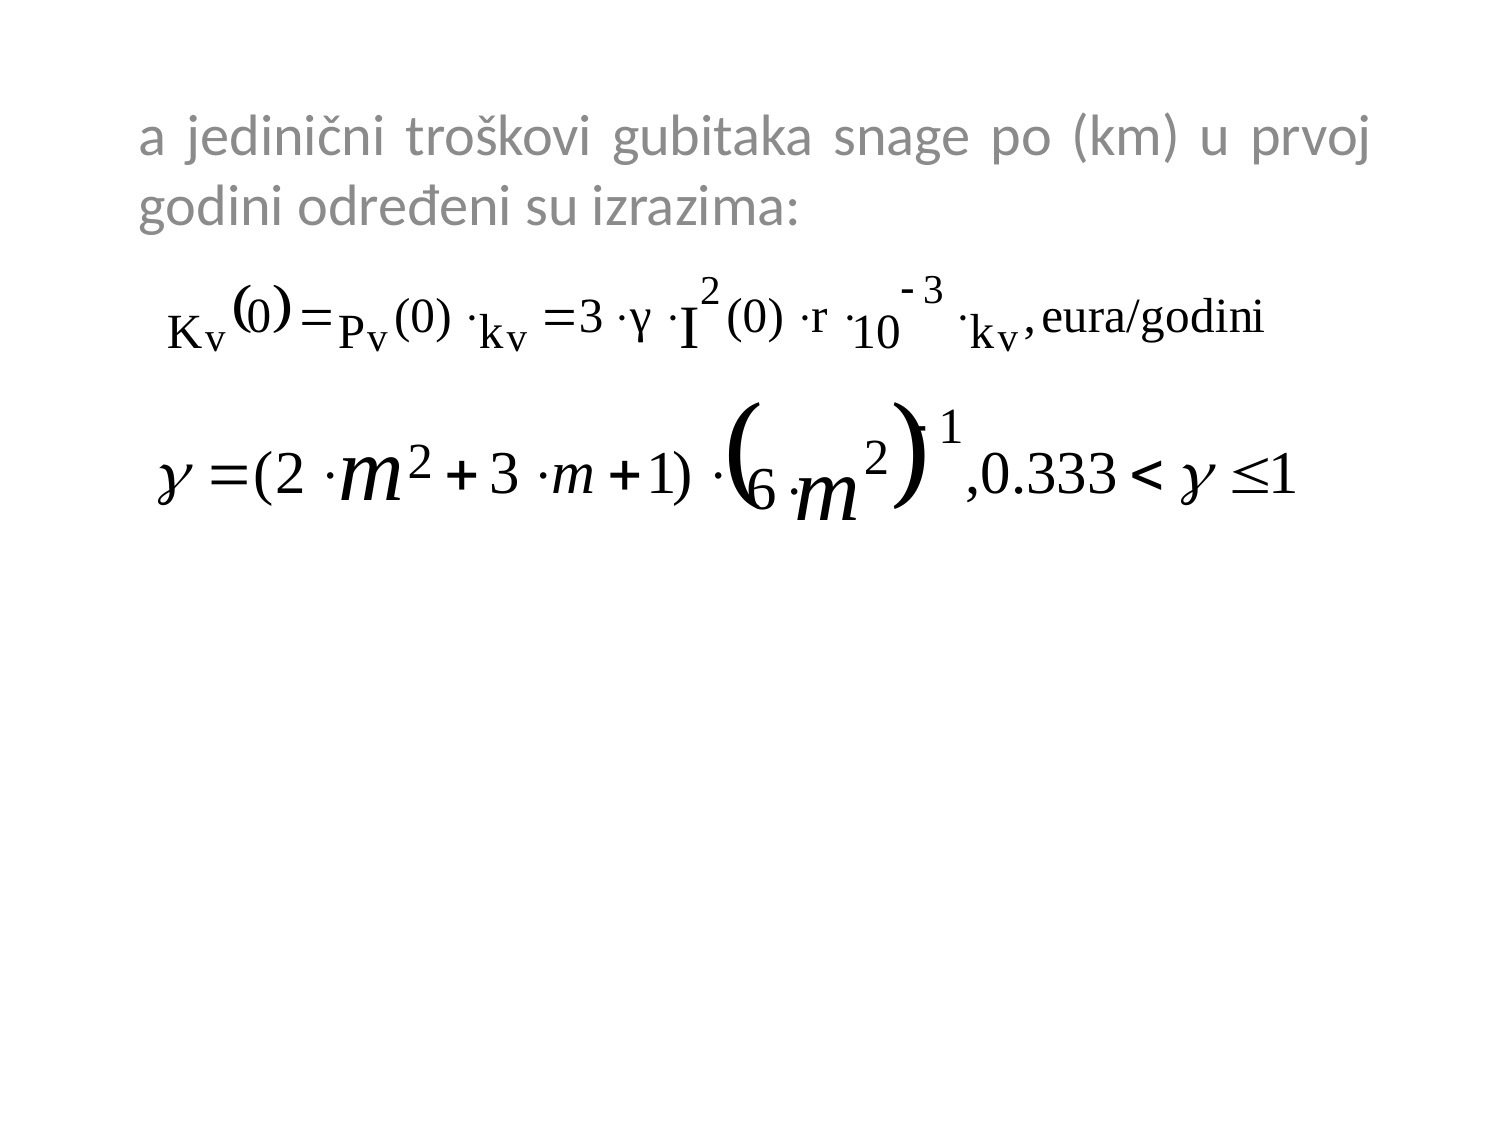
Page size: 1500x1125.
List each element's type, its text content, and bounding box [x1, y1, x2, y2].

subtitle a jedinični troškovi gubitaka snage po (km) u prvoj godini određeni su izrazima: [123, 90, 1388, 1012]
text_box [159, 266, 1273, 362]
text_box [147, 396, 1308, 540]
